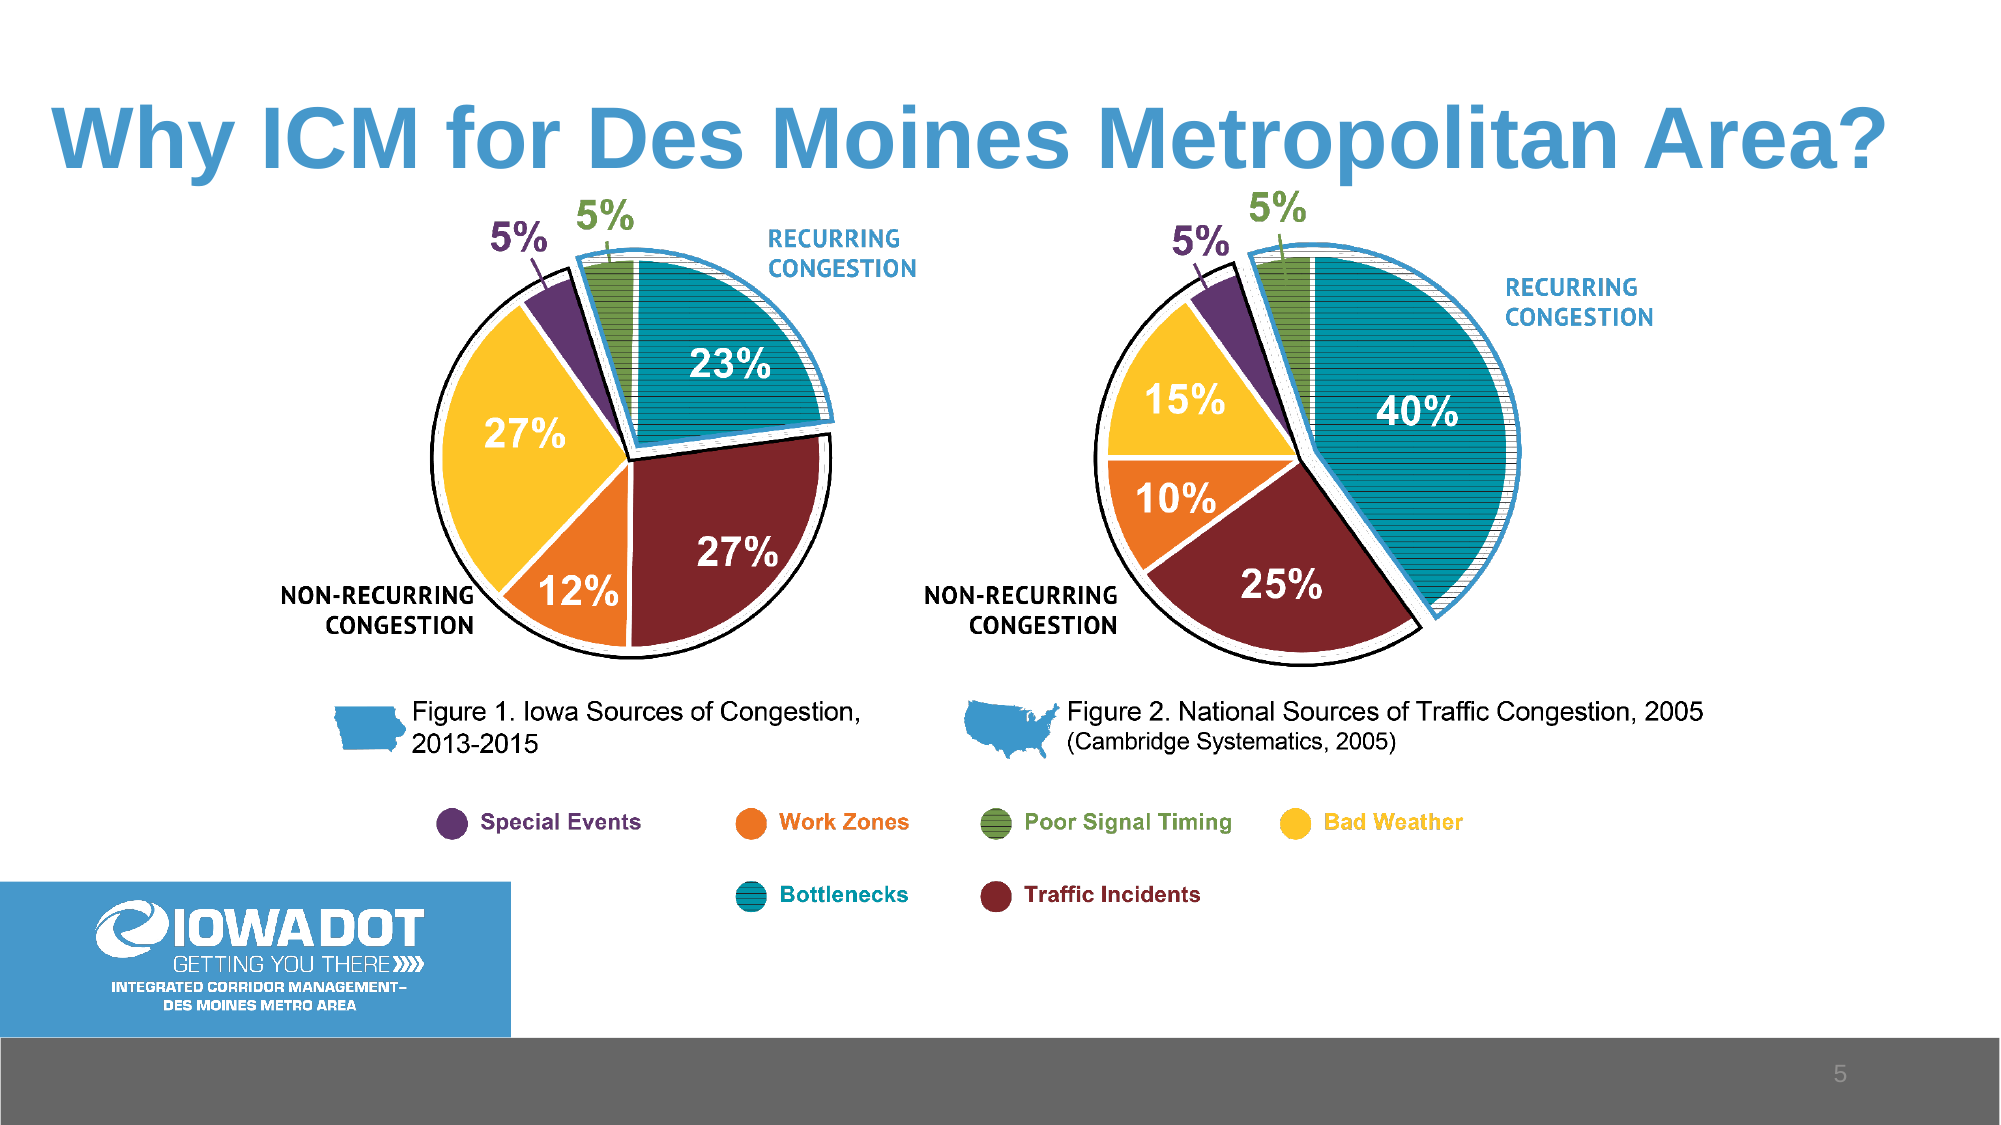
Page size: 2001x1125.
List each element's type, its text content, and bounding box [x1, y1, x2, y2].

title Why ICM for Des Moines Metropolitan Area? [36, 59, 1987, 220]
picture [92, 896, 427, 1014]
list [243, 109, 1729, 946]
slide_number 5 [1412, 1042, 1863, 1103]
